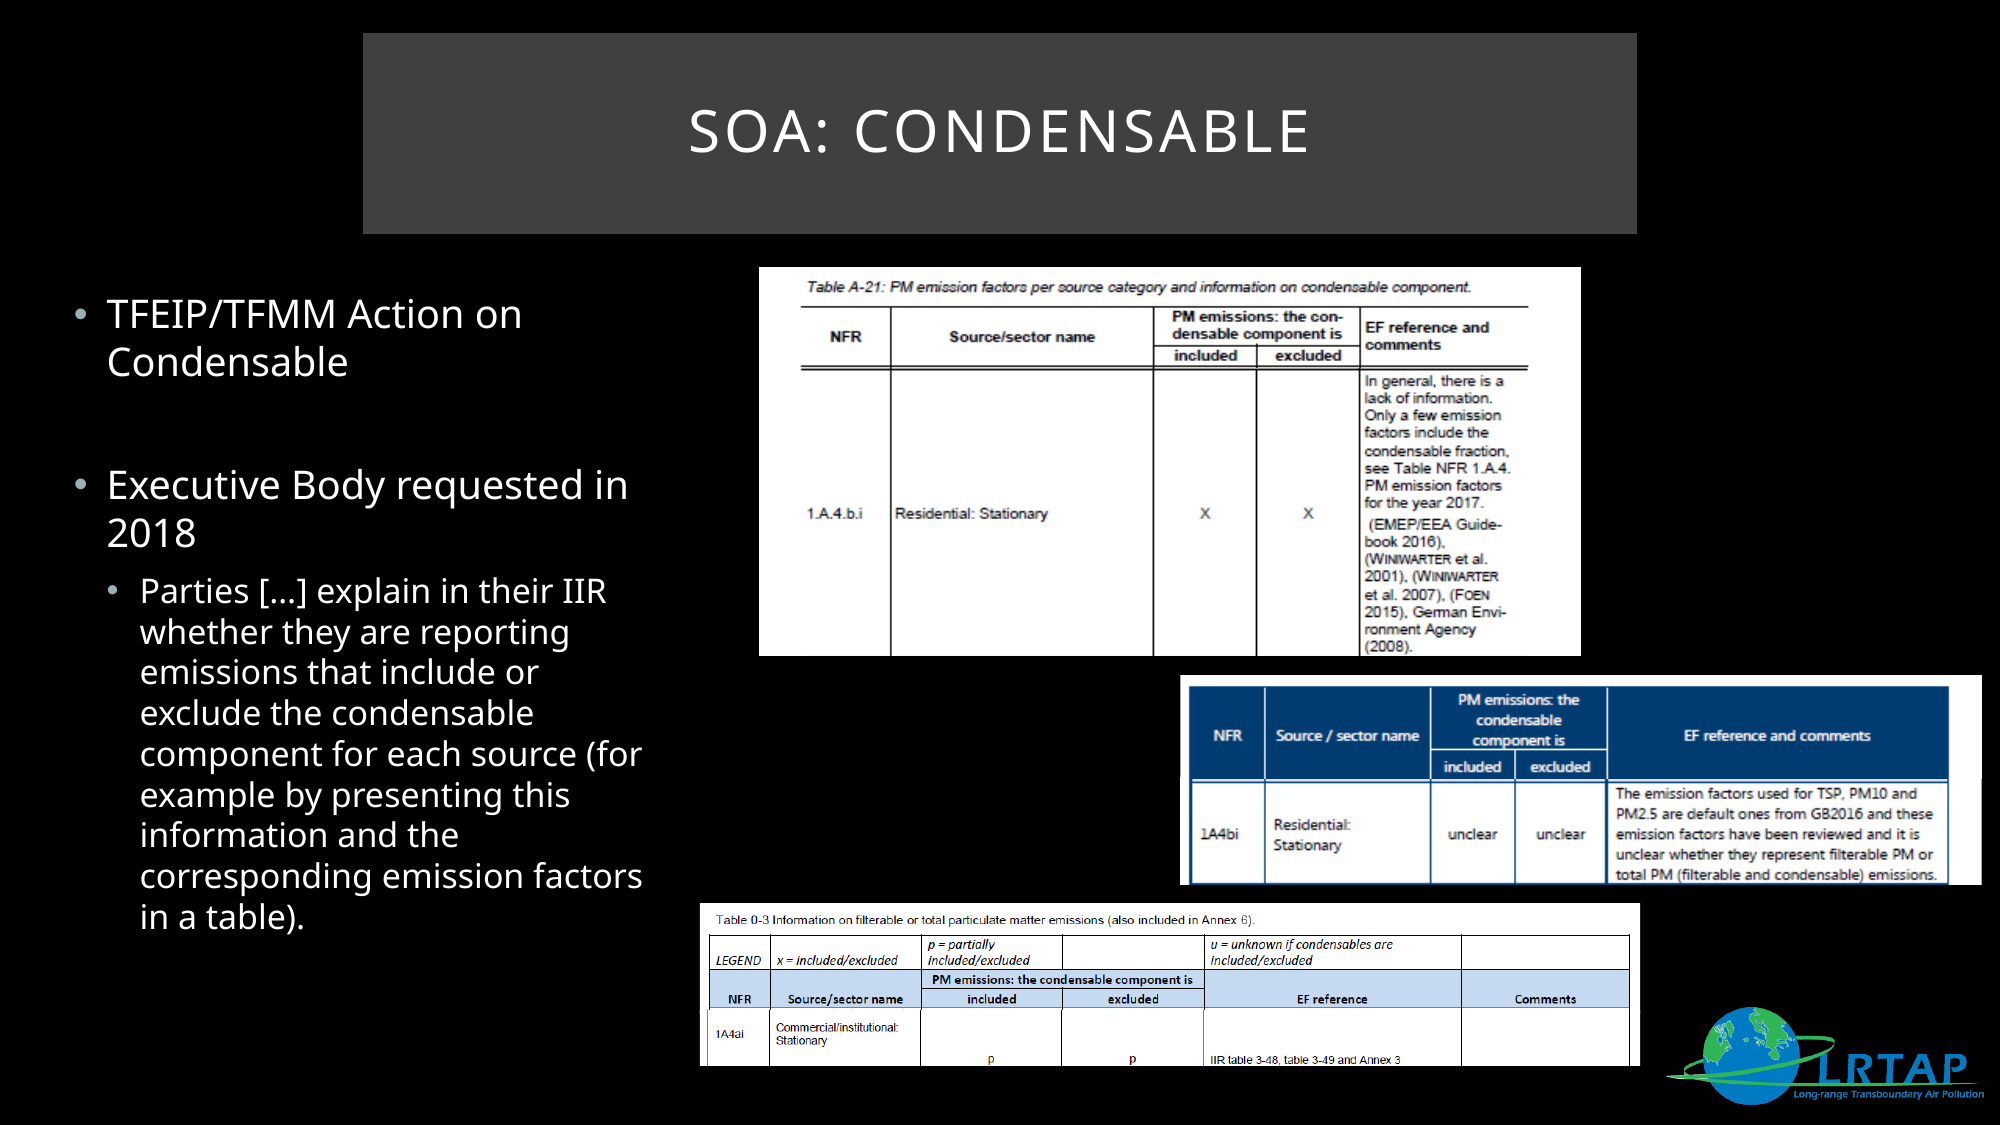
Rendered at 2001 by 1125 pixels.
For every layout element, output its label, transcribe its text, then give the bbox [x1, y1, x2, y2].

picture [1665, 1007, 1985, 1105]
list TFEIP/TFMM Action on Condensable Executive Body requested in 2018 Parties […] explain in their IIR whether they are reporting emissions that include or exclude the condensable component for each source (for example by presenting this information and the corresponding emission factors in a table). [58, 281, 674, 949]
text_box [699, 903, 1641, 1066]
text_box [1180, 674, 1982, 885]
title SOA: Condensable [363, 33, 1637, 234]
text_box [759, 267, 1581, 656]
